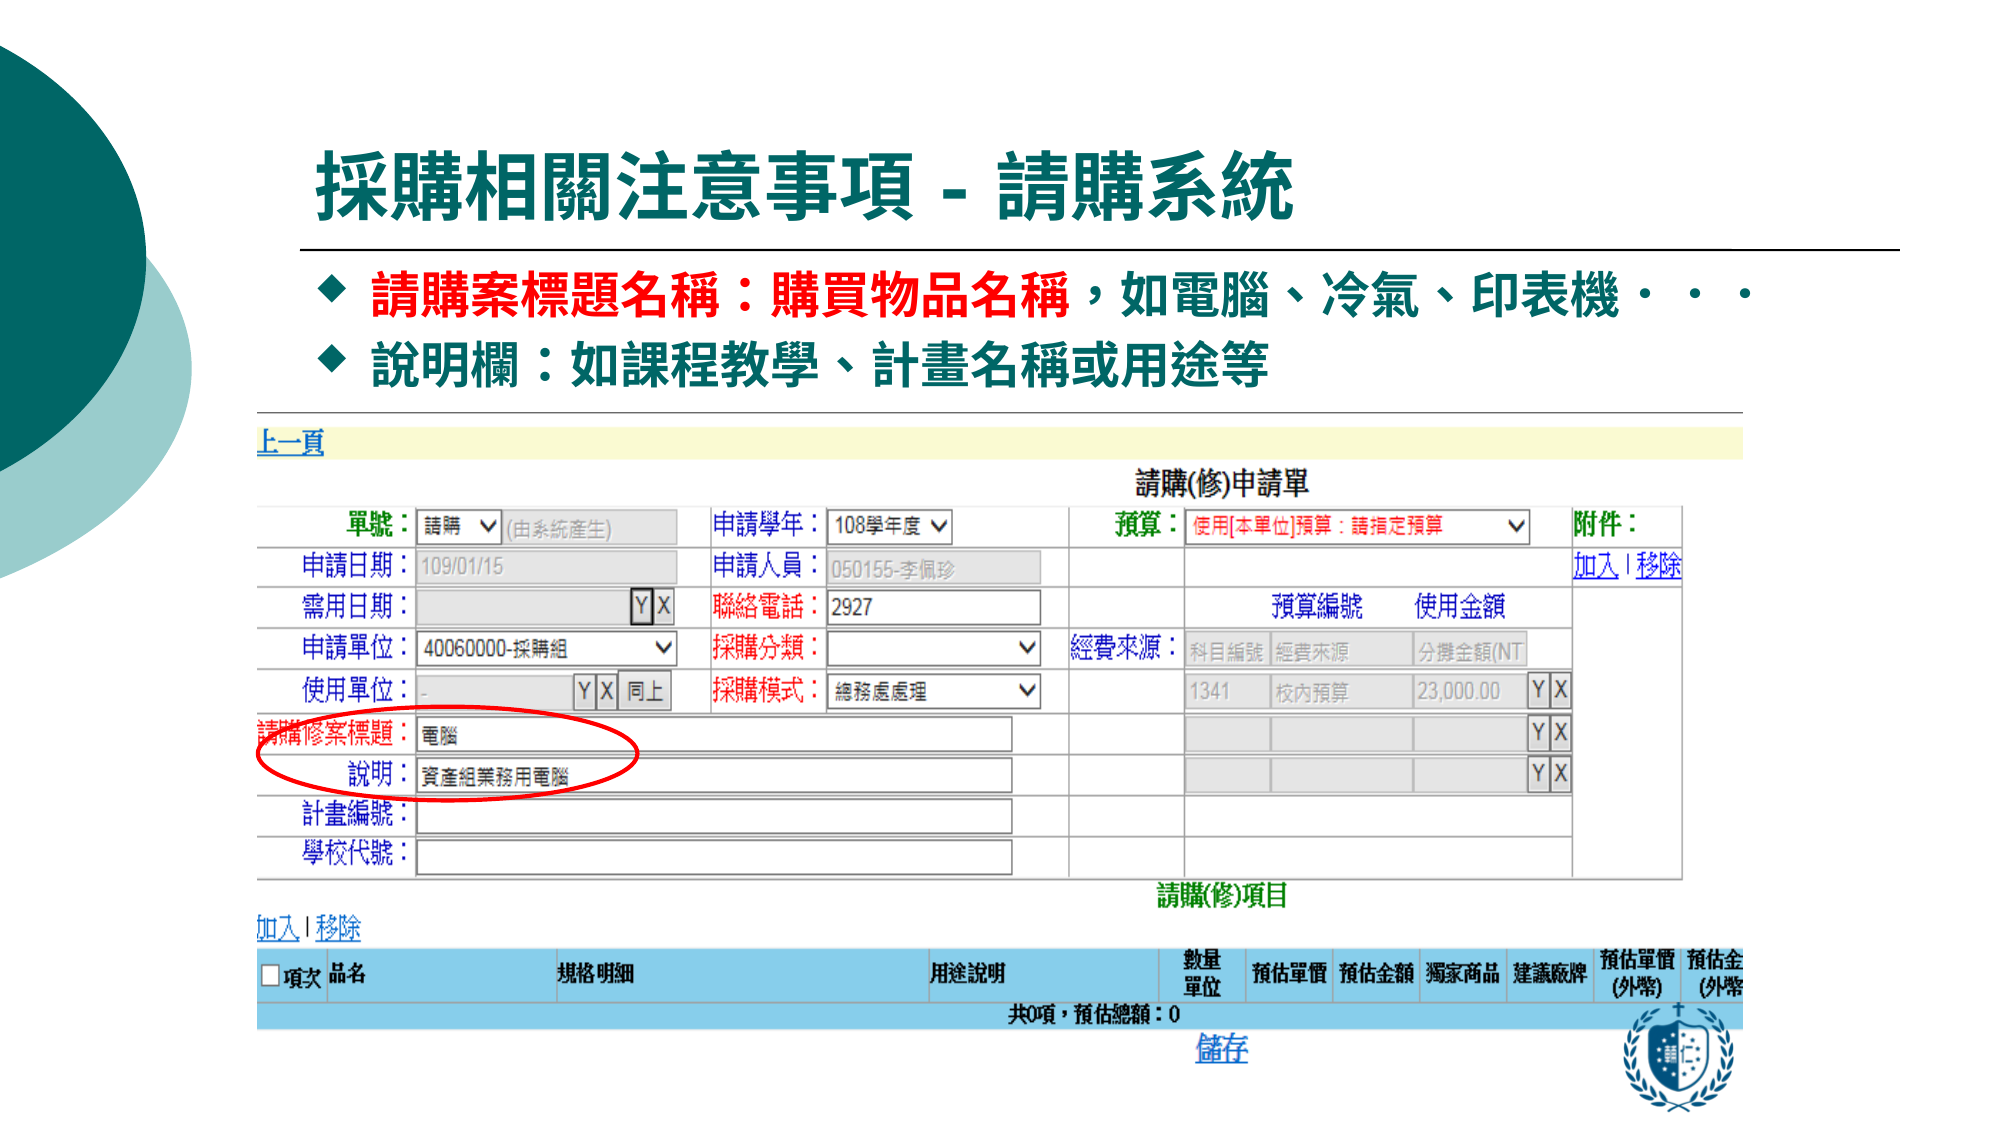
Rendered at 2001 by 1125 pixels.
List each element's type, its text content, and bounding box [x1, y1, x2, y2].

title 採購相關注意事項-請購系統 [299, 49, 1900, 237]
picture [257, 412, 1743, 1113]
list 請購案標題名稱：購買物品名稱，如電腦、冷氣、印表機．．． 說明欄：如課程教學、計畫名稱或用途等 [299, 255, 1838, 491]
